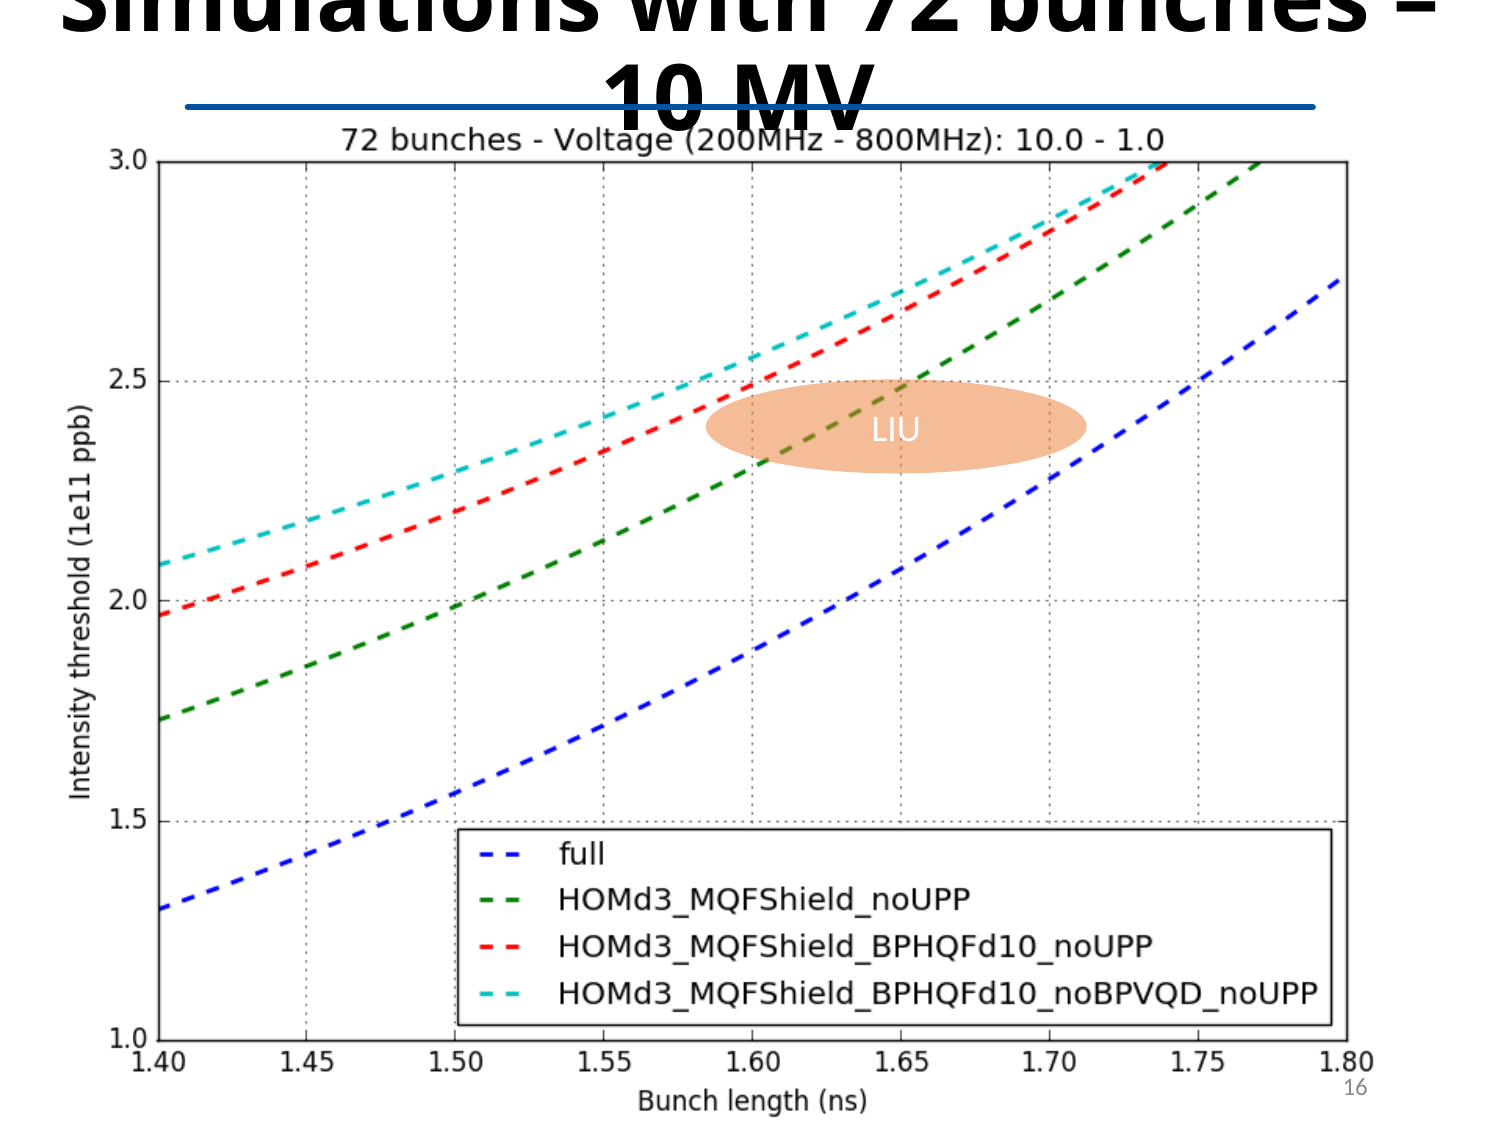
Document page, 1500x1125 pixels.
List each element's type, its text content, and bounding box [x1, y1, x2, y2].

title Simulations with 72 bunches – 10 MV [0, 0, 1500, 52]
picture [0, 52, 1500, 1125]
